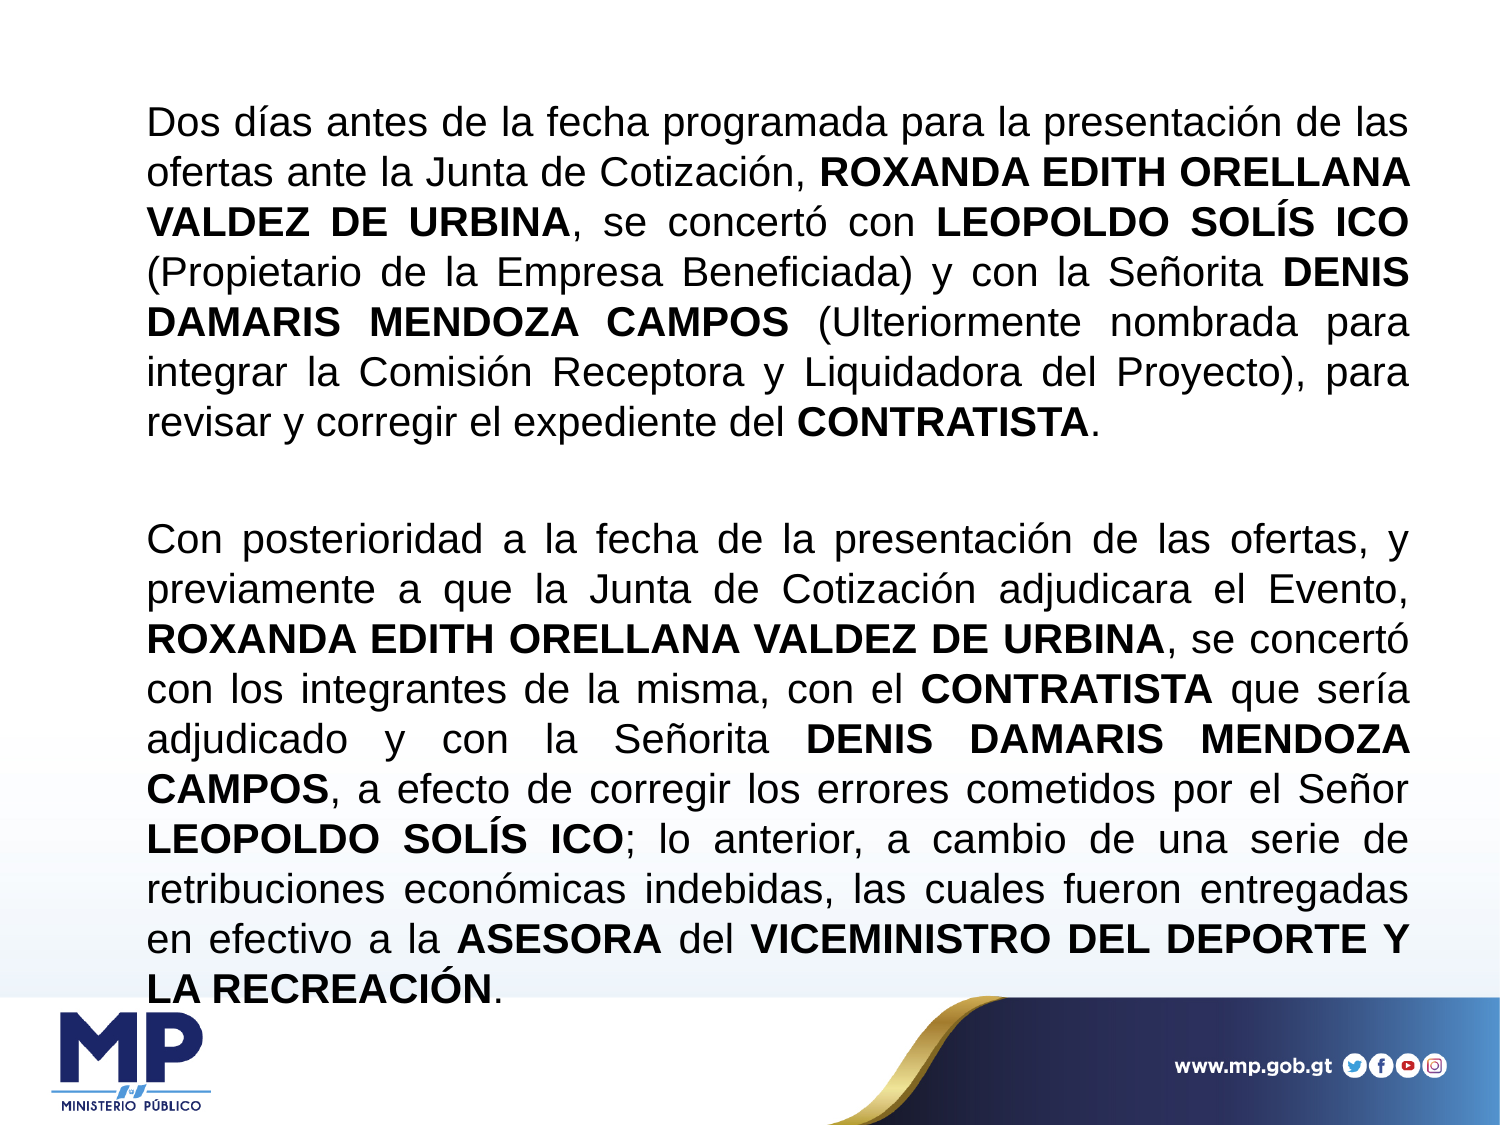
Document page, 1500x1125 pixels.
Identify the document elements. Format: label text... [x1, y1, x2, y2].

picture [0, 0, 1500, 1125]
list Dos días antes de la fecha programada para la presentación de las ofertas ante la Junta de Cotización, ROXANDA EDITH ORELLANA VALDEZ DE URBINA, se concertó con LEOPOLDO SOLÍS ICO (Propietario de la Empresa Beneficiada) y con la Señorita DENIS DAMARIS MENDOZA CAMPOS (Ulteriormente nombrada para integrar la Comisión Receptora y Liquidadora del Proyecto), para revisar y corregir el expediente del CONTRATISTA. Con posterioridad a la fecha de la presentación de las ofertas, y previamente a que la Junta de Cotización adjudicara el Evento, ROXANDA EDITH ORELLANA VALDEZ DE URBINA, se concertó con los integrantes de la misma, con el CONTRATISTA que sería adjudicado y con la Señorita DENIS DAMARIS MENDOZA CAMPOS, a efecto de corregir los errores cometidos por el Señor LEOPOLDO SOLÍS ICO; lo anterior, a cambio de una serie de retribuciones económicas indebidas, las cuales fueron entregadas en efectivo a la ASESORA del VICEMINISTRO DEL DEPORTE Y LA RECREACIÓN. [75, 87, 1425, 717]
